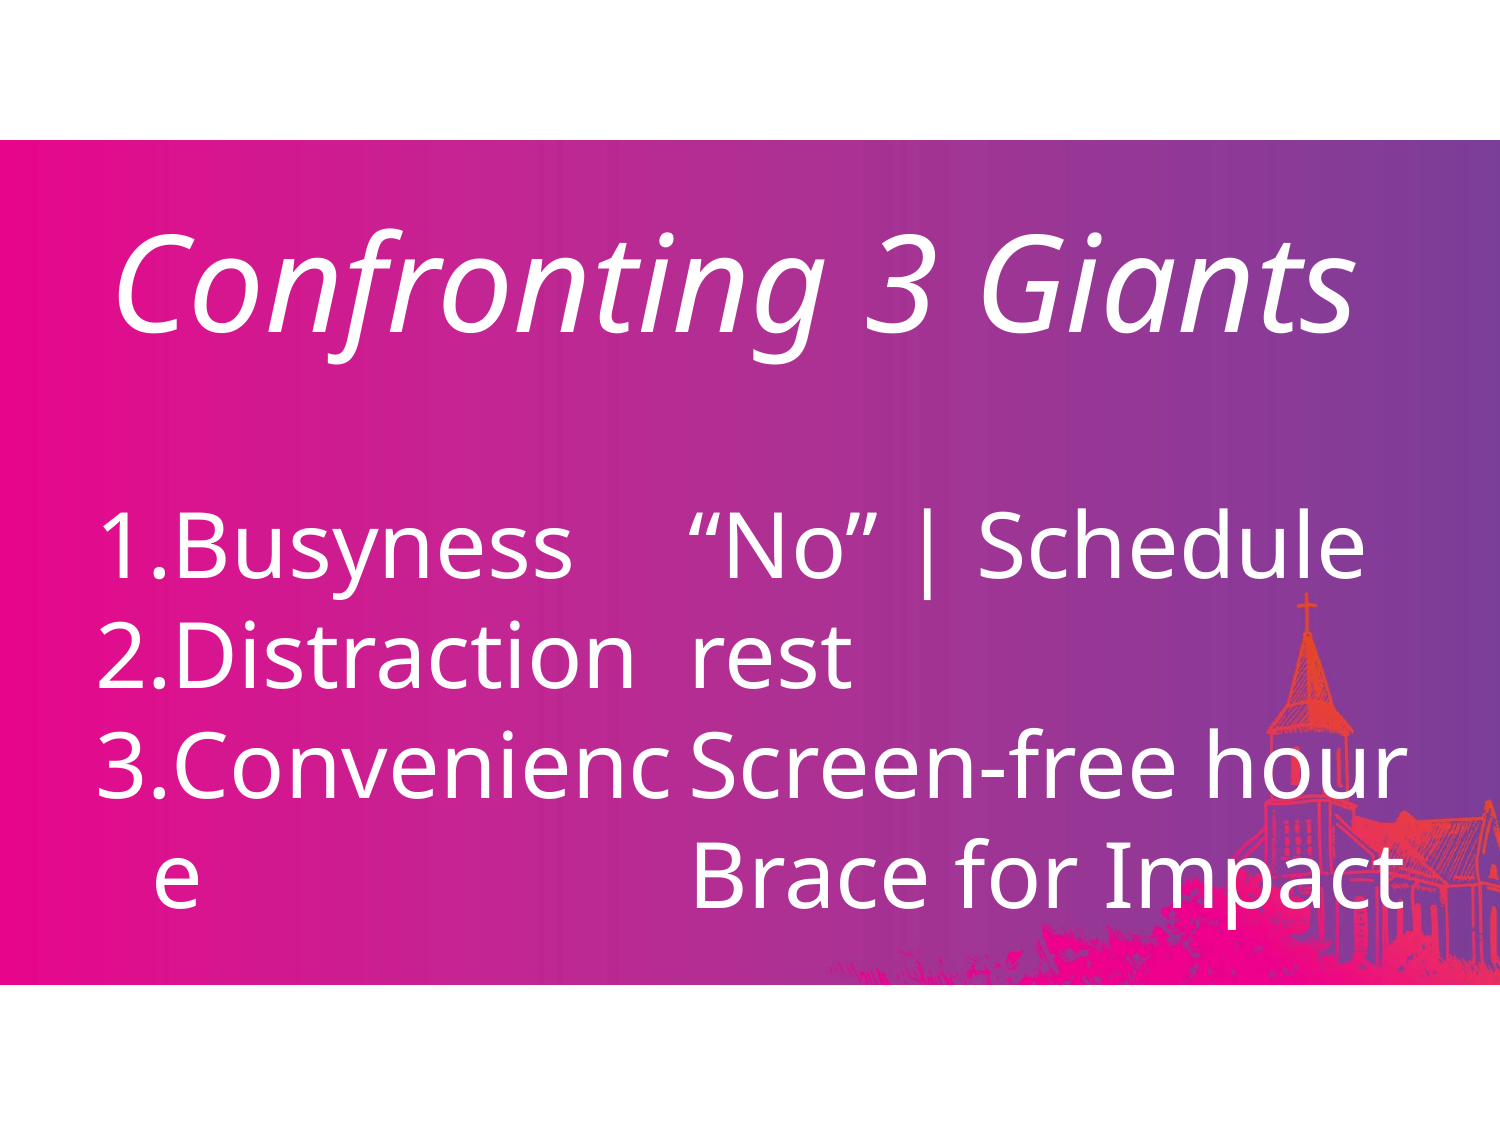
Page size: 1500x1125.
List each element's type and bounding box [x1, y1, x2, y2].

picture [0, 140, 1500, 985]
